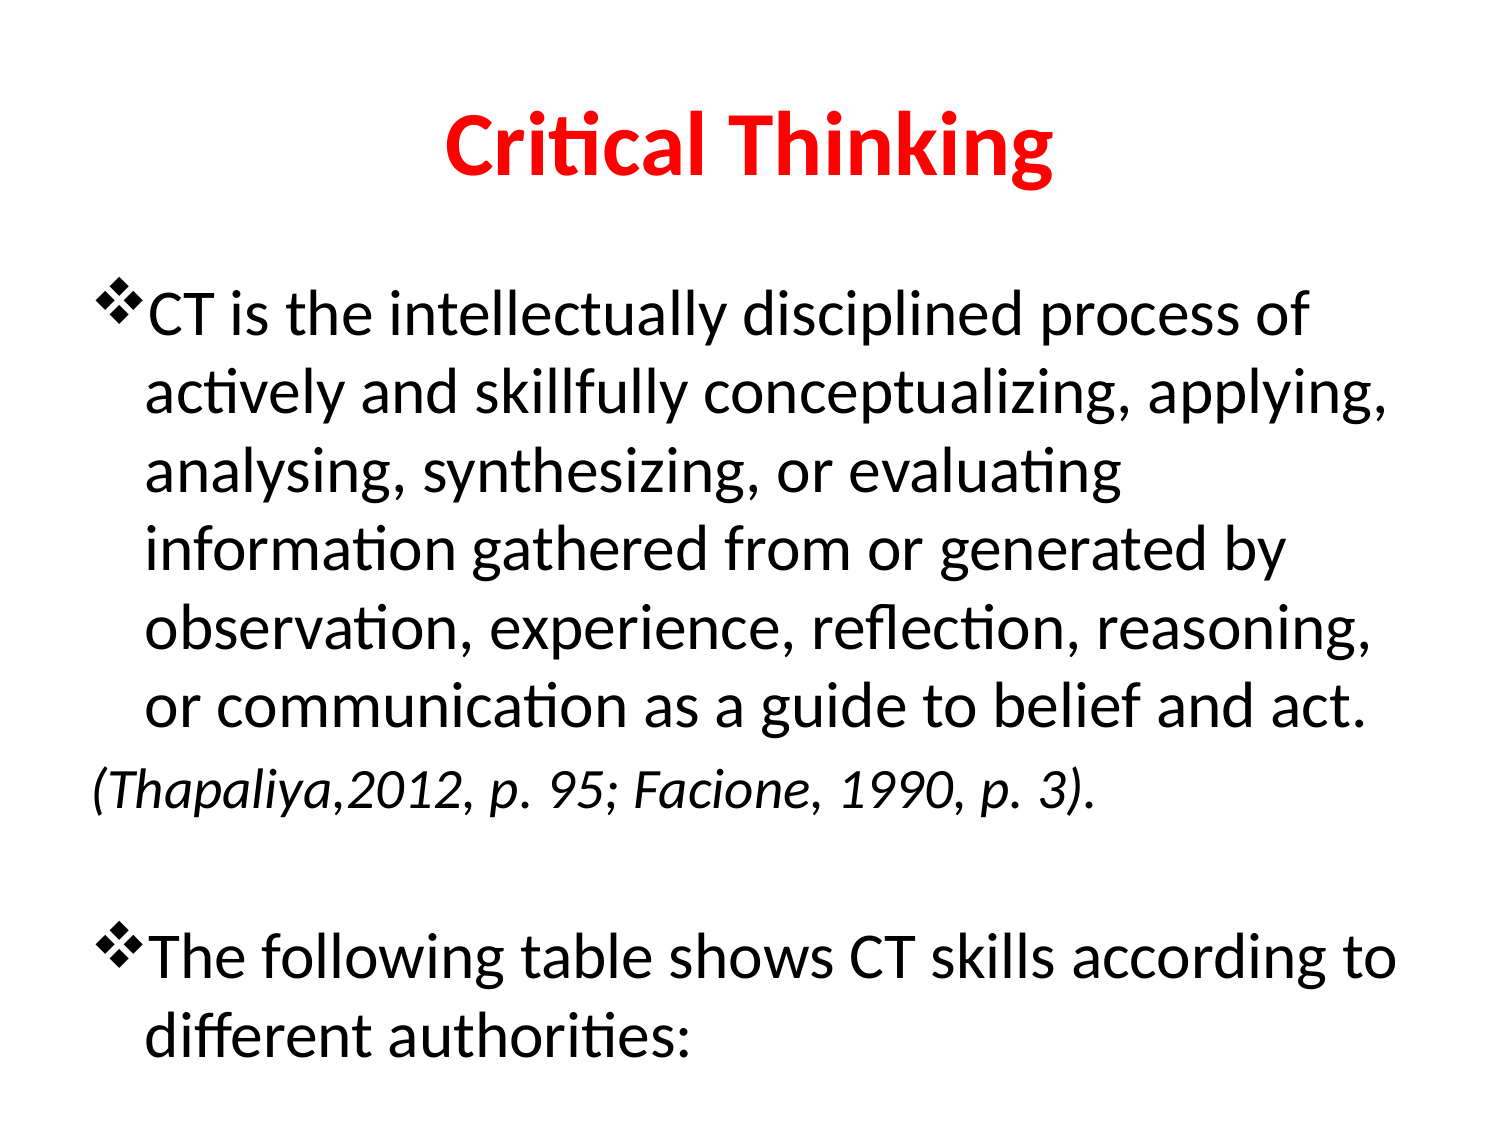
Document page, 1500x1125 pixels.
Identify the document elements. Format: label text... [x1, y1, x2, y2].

list CT is the intellectually disciplined process of actively and skillfully conceptualizing, applying, analysing, synthesizing, or evaluating information gathered from or generated by observation, experience, reflection, reasoning, or communication as a guide to belief and act. (Thapaliya,2012, p. 95; Facione, 1990, p. 3). The following table shows CT skills according to different authorities: [75, 262, 1425, 1080]
title Critical Thinking [75, 45, 1425, 233]
